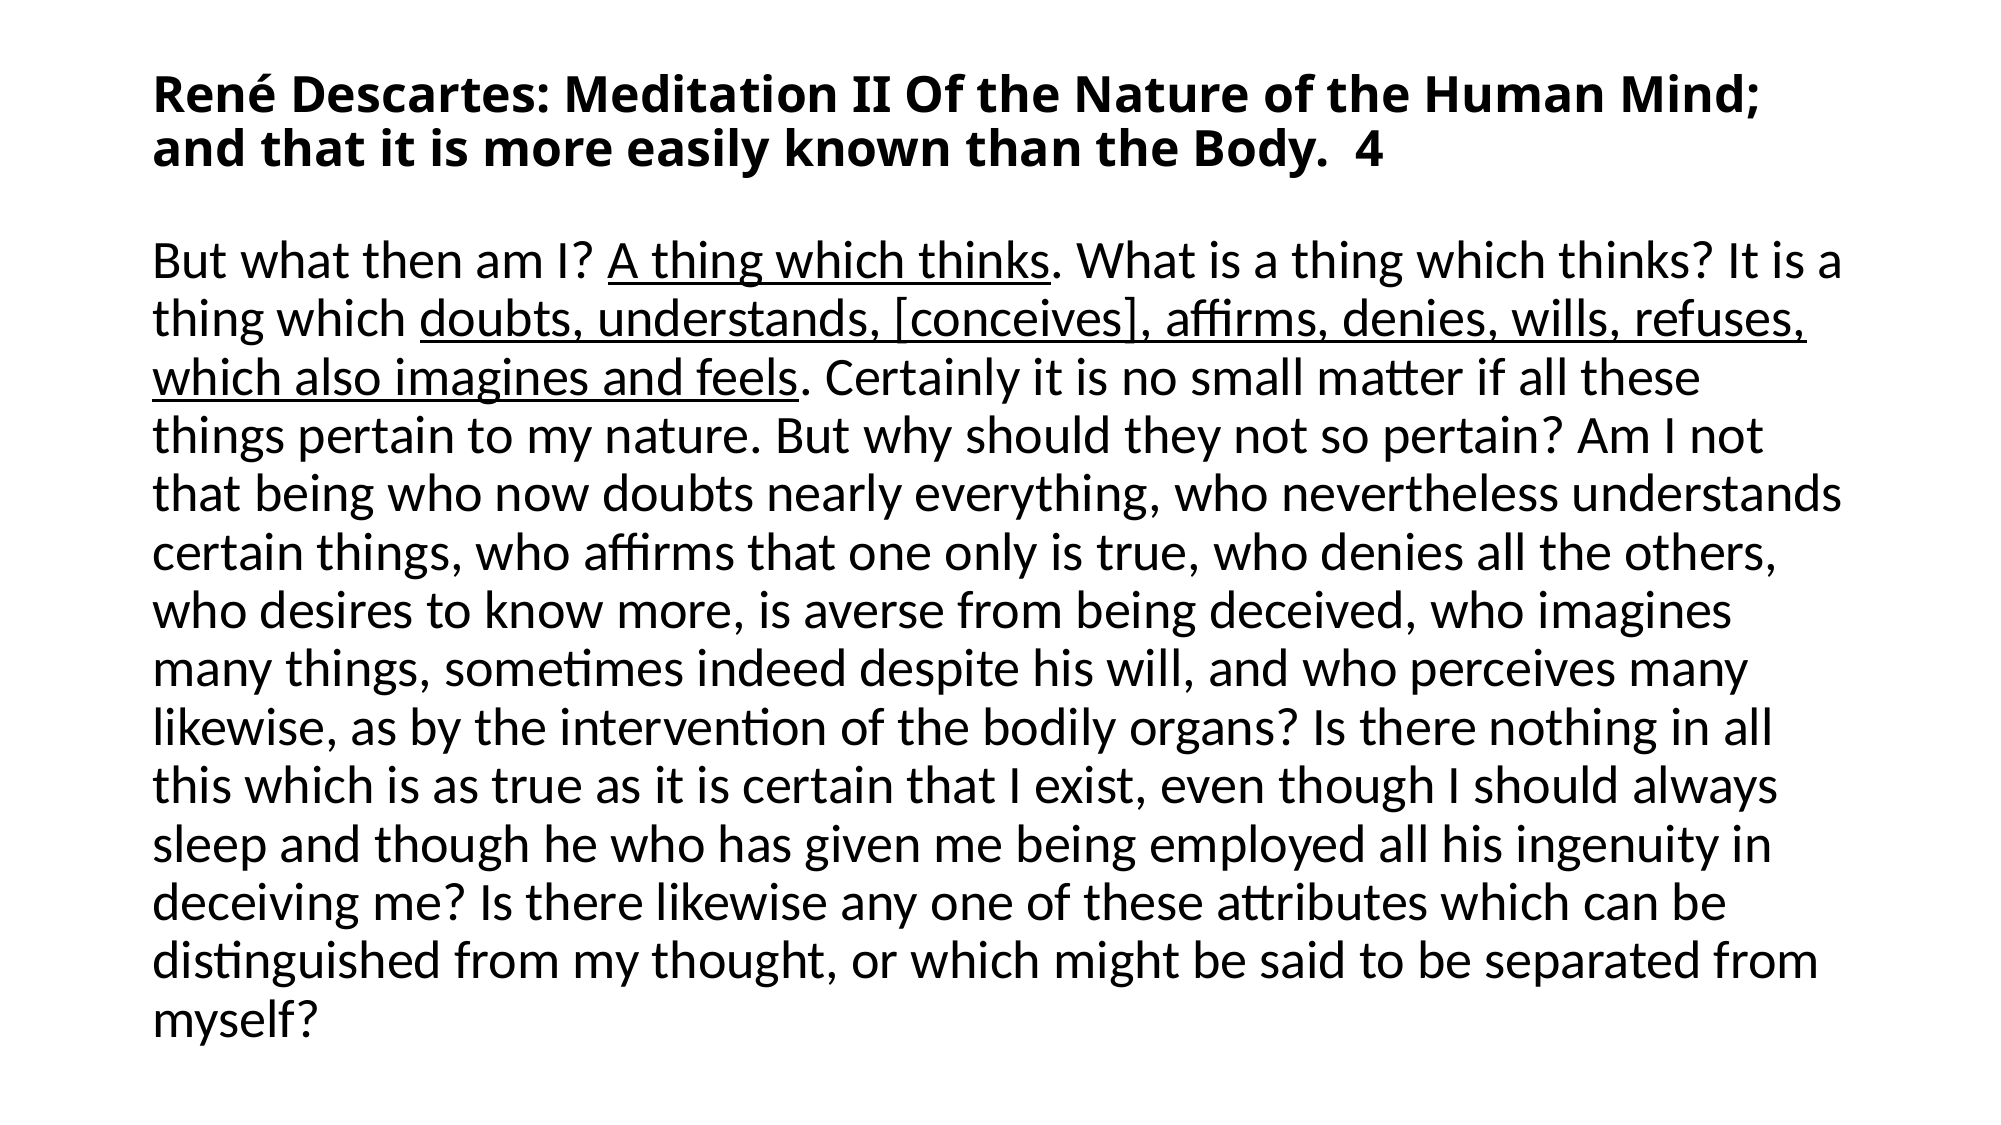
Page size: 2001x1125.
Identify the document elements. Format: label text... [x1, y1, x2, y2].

title René Descartes: Meditation II Of the Nature of the Human Mind; and that it is more easily known than the Body. 4 [137, 59, 1863, 193]
list But what then am I? A thing which thinks. What is a thing which thinks? It is a thing which doubts, understands, [conceives], affirms, denies, wills, refuses, which also imagines and feels. Certainly it is no small matter if all these things pertain to my nature. But why should they not so pertain? Am I not that being who now doubts nearly everything, who nevertheless understands certain things, who affirms that one only is true, who denies all the others, who desires to know more, is averse from being deceived, who imagines many things, sometimes indeed despite his will, and who perceives many likewise, as by the intervention of the bodily organs? Is there nothing in all this which is as true as it is certain that I exist, even though I should always sleep and though he who has given me being employed all his ingenuity in deceiving me? Is there likewise any one of these attributes which can be distinguished from my thought, or which might be said to be separated from myself? [137, 223, 1863, 1071]
